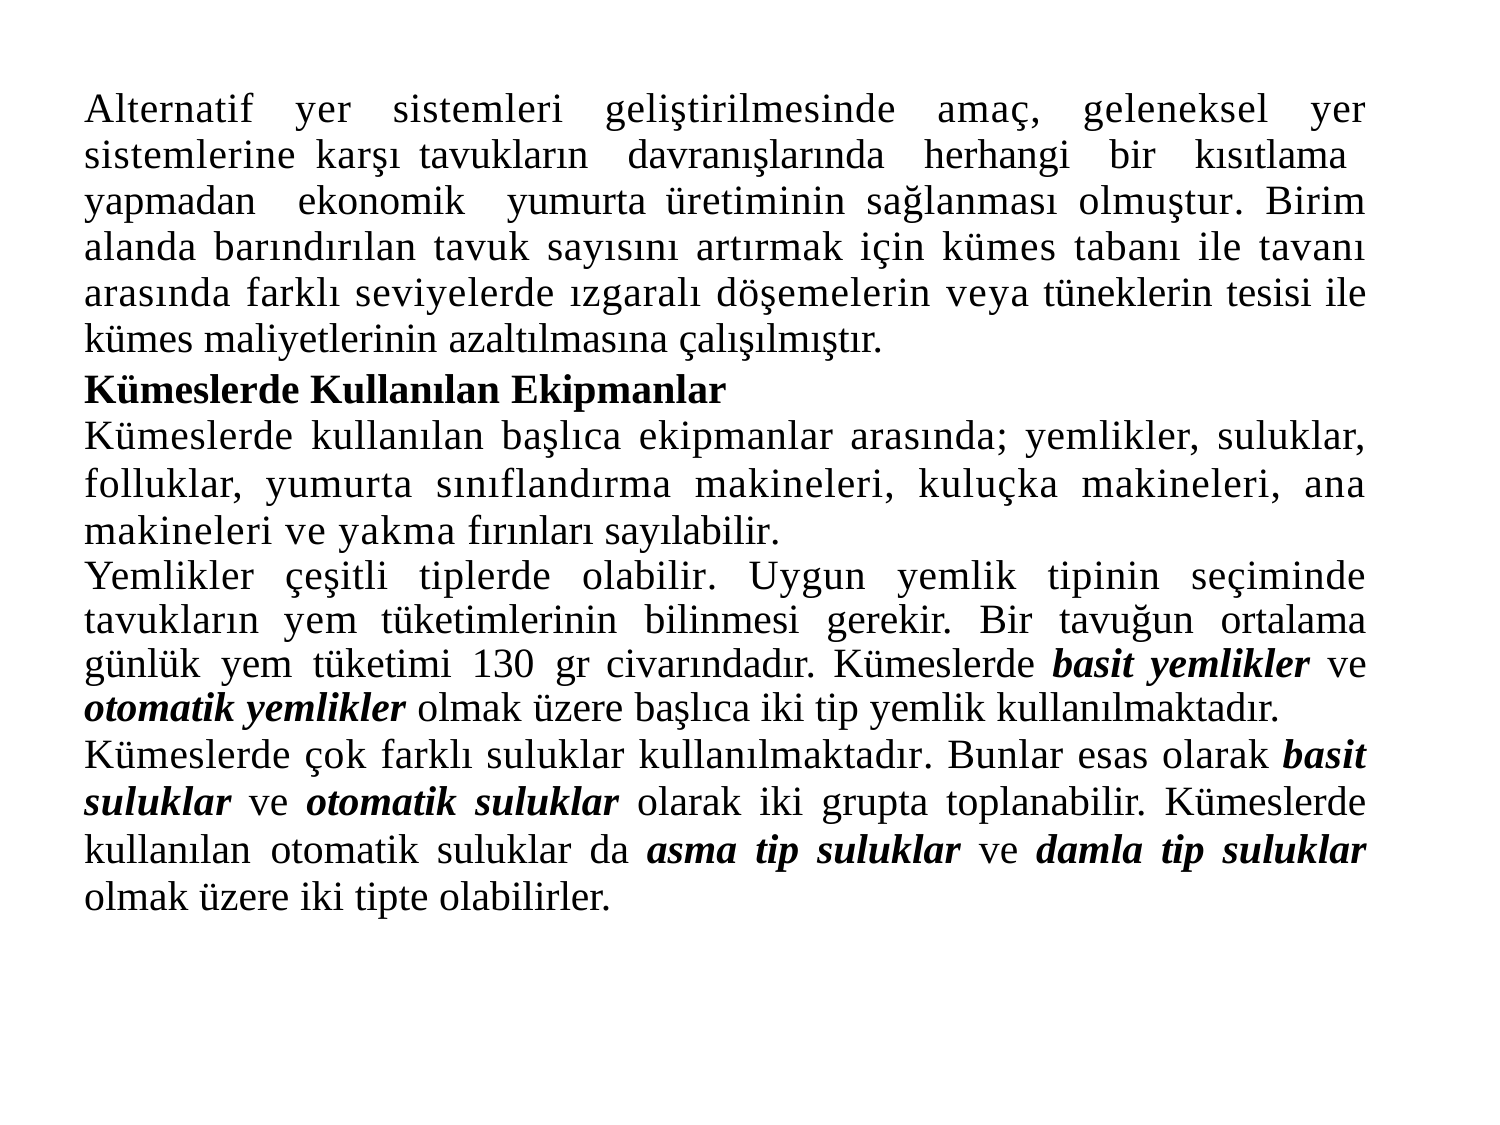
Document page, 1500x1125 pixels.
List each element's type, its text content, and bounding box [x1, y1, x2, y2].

text_box Alternatif yer sistemleri geliştirilmesinde amaç, geleneksel yer sistemlerine karşı tavukların davranışlarında herhangi bir kısıtlama yapmadan ekonomik yumurta üretiminin sağlanması olmuştur. Birim alanda barındırılan tavuk sayısını artırmak için kümes tabanı ile tavanı arasında farklı seviyelerde ızgaralı döşemelerin veya tüneklerin tesisi ile kümes maliyetlerinin azaltılmasına çalışılmıştır. Kümeslerde Kullanılan Ekipmanlar Kümeslerde kullanılan başlıca ekipmanlar arasında; yemlikler, suluklar, folluklar, yumurta sınıflandırma makineleri, kuluçka makineleri, ana makineleri ve yakma fırınları sayılabilir. Yemlikler çeşitli tiplerde olabilir. Uygun yemlik tipinin seçiminde tavukların yem tüketimlerinin bilinmesi gerekir. Bir tavuğun ortalama günlük yem tüketimi 130 gr civarındadır. Kümeslerde basit yemlikler ve otomatik yemlikler olmak üzere başlıca iki tip yemlik kullanılmaktadır. Kümeslerde çok farklı suluklar kullanılmaktadır. Bunlar esas olarak basit suluklar ve otomatik suluklar olarak iki grupta toplanabilir. Kümeslerde kullanılan otomatik suluklar da asma tip suluklar ve damla tip suluklar olmak üzere iki tipte olabilirler. [84, 85, 1367, 921]
